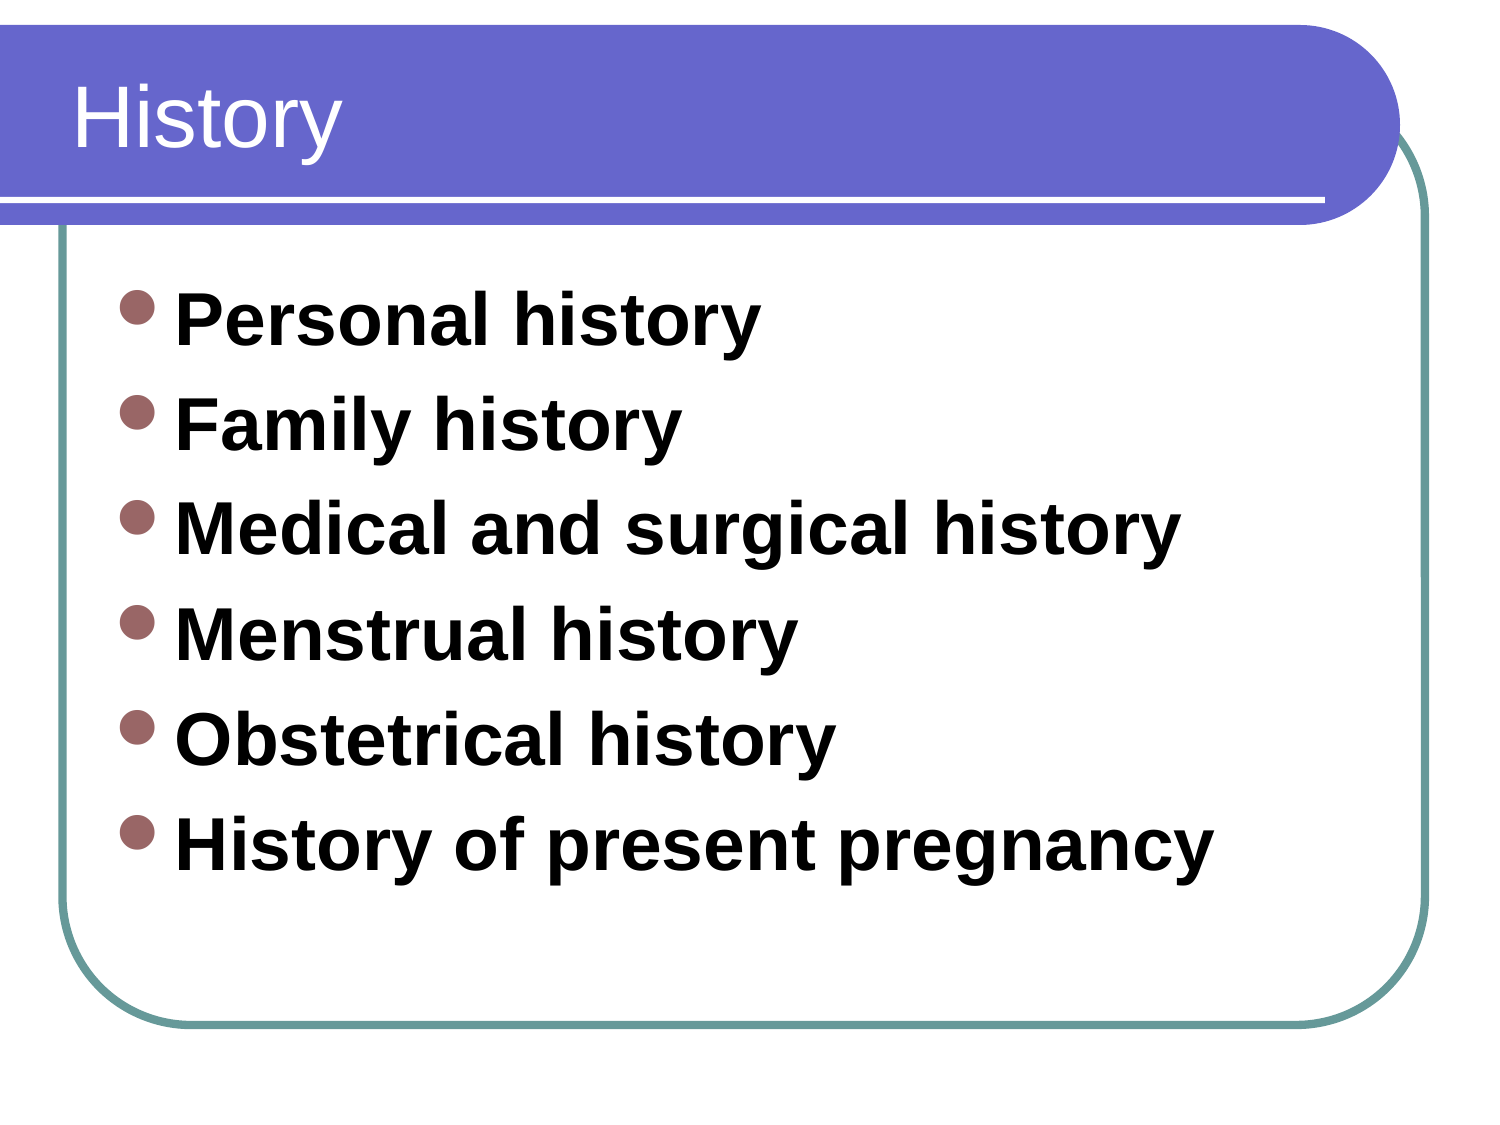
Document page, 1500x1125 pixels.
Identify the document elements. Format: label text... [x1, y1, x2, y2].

title History [32, 37, 1347, 188]
list Personal history Family history Medical and surgical history Menstrual history Obstetrical history History of present pregnancy [99, 262, 1400, 988]
